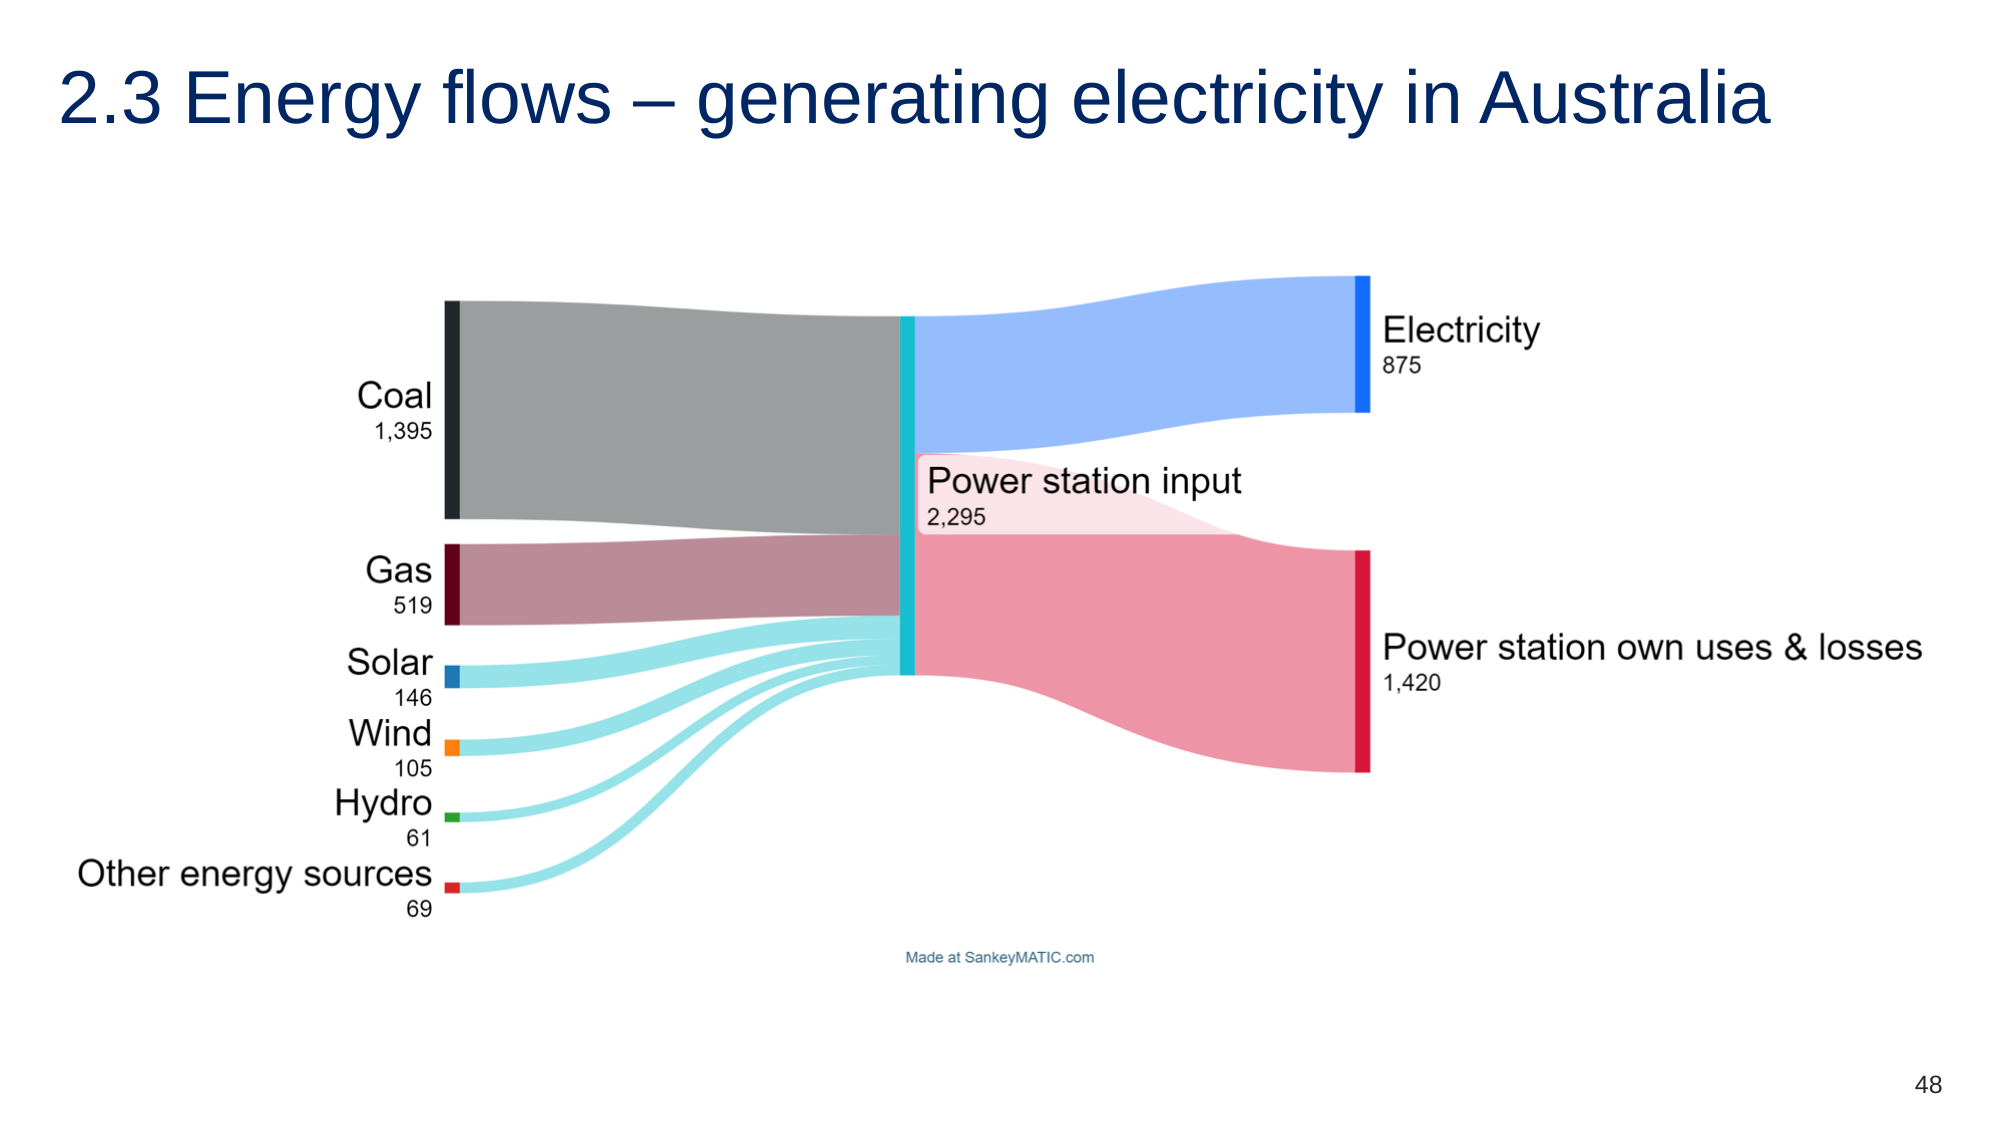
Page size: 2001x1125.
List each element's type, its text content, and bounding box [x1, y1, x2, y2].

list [52, 210, 1948, 969]
slide_number 48 [1824, 1068, 1943, 1099]
title 2.3 Energy flows – generating electricity in Australia [59, 59, 1943, 149]
